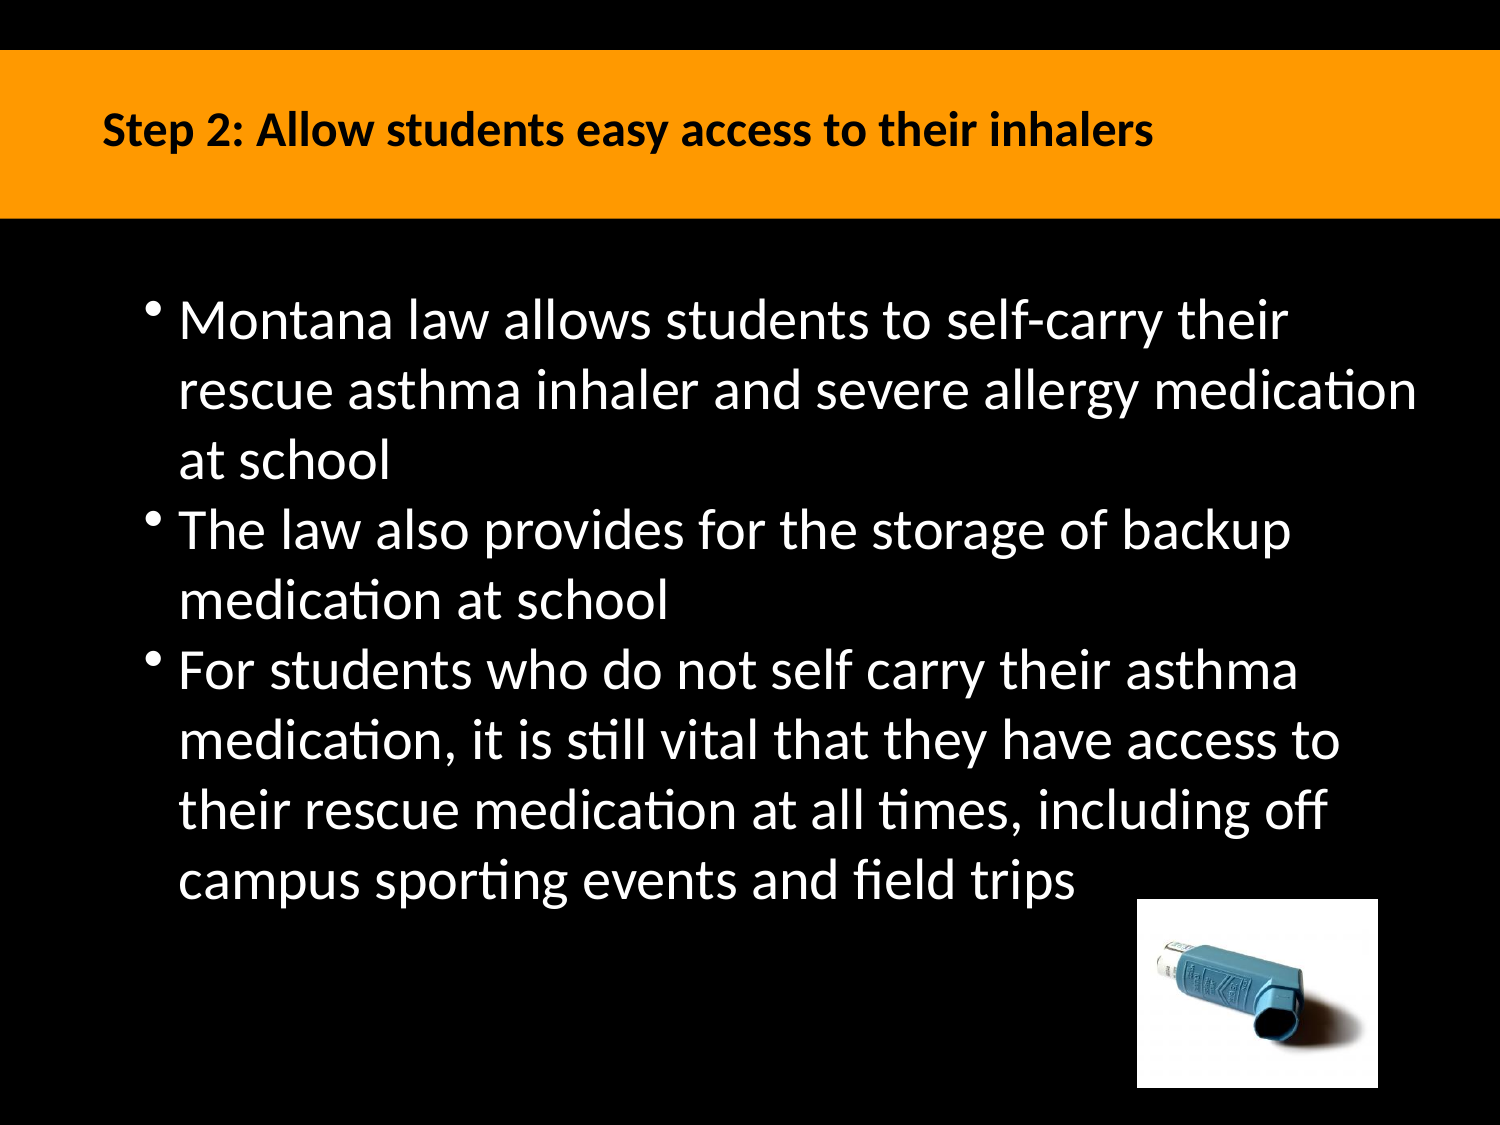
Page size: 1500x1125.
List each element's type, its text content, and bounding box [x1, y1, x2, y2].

text_box Step 2: Allow students easy access to their inhalers [87, 89, 1425, 164]
text_box [0, 50, 1500, 219]
text_box [49, 87, 1113, 163]
text_box Montana law allows students to self-carry their rescue asthma inhaler and severe allergy medication at school The law also provides for the storage of backup medication at school For students who do not self carry their asthma medication, it is still vital that they have access to their rescue medication at all times, including off campus sporting events and field trips [137, 274, 1425, 1125]
picture [1137, 899, 1379, 1088]
